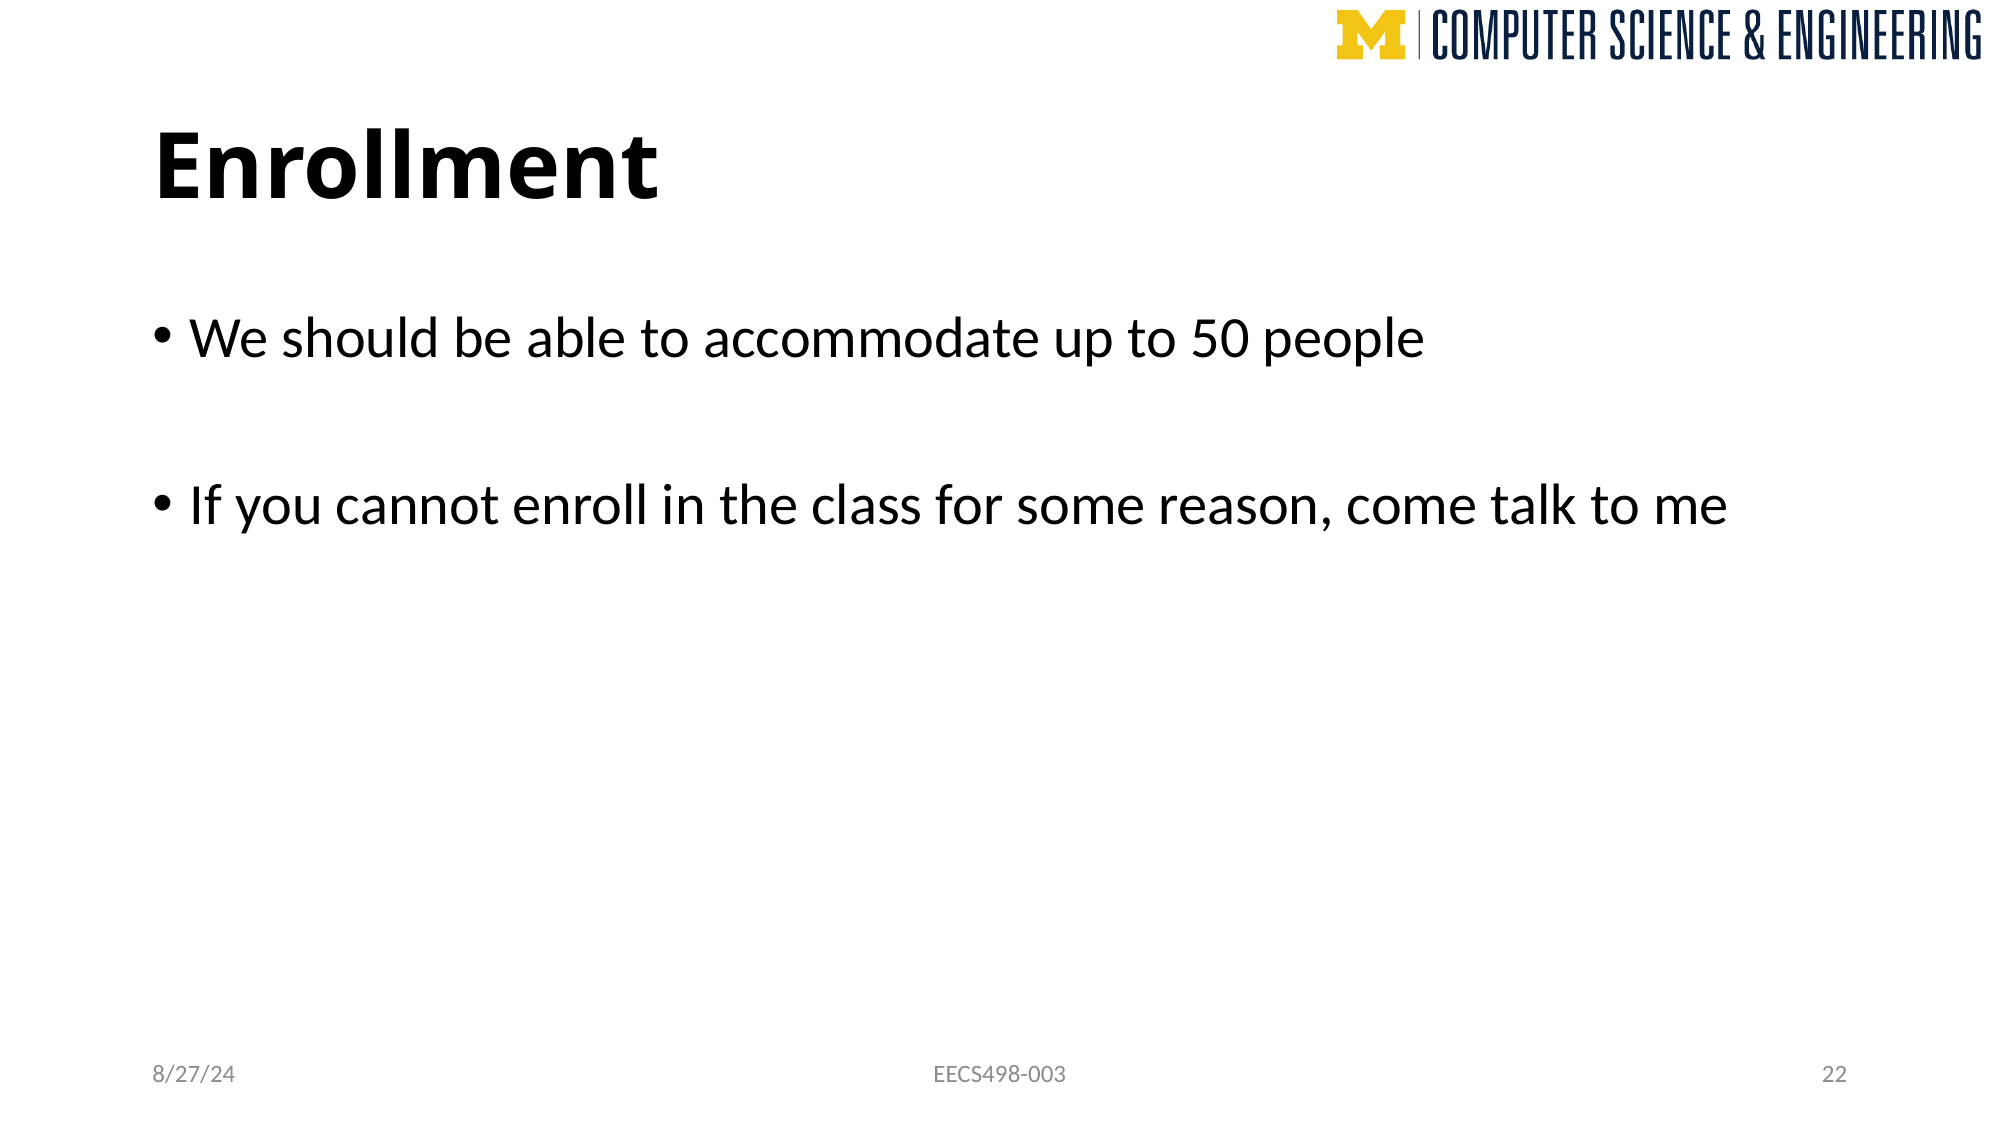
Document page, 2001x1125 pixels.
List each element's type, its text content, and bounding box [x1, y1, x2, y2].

title Enrollment [137, 59, 1863, 278]
picture [1337, 9, 1981, 60]
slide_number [137, 1042, 588, 1103]
list We should be able to accommodate up to 50 people If you cannot enroll in the class for some reason, come talk to me [137, 299, 1863, 1014]
footer EECS498-003 [662, 1042, 1338, 1103]
slide_number 22 [1412, 1042, 1863, 1103]
